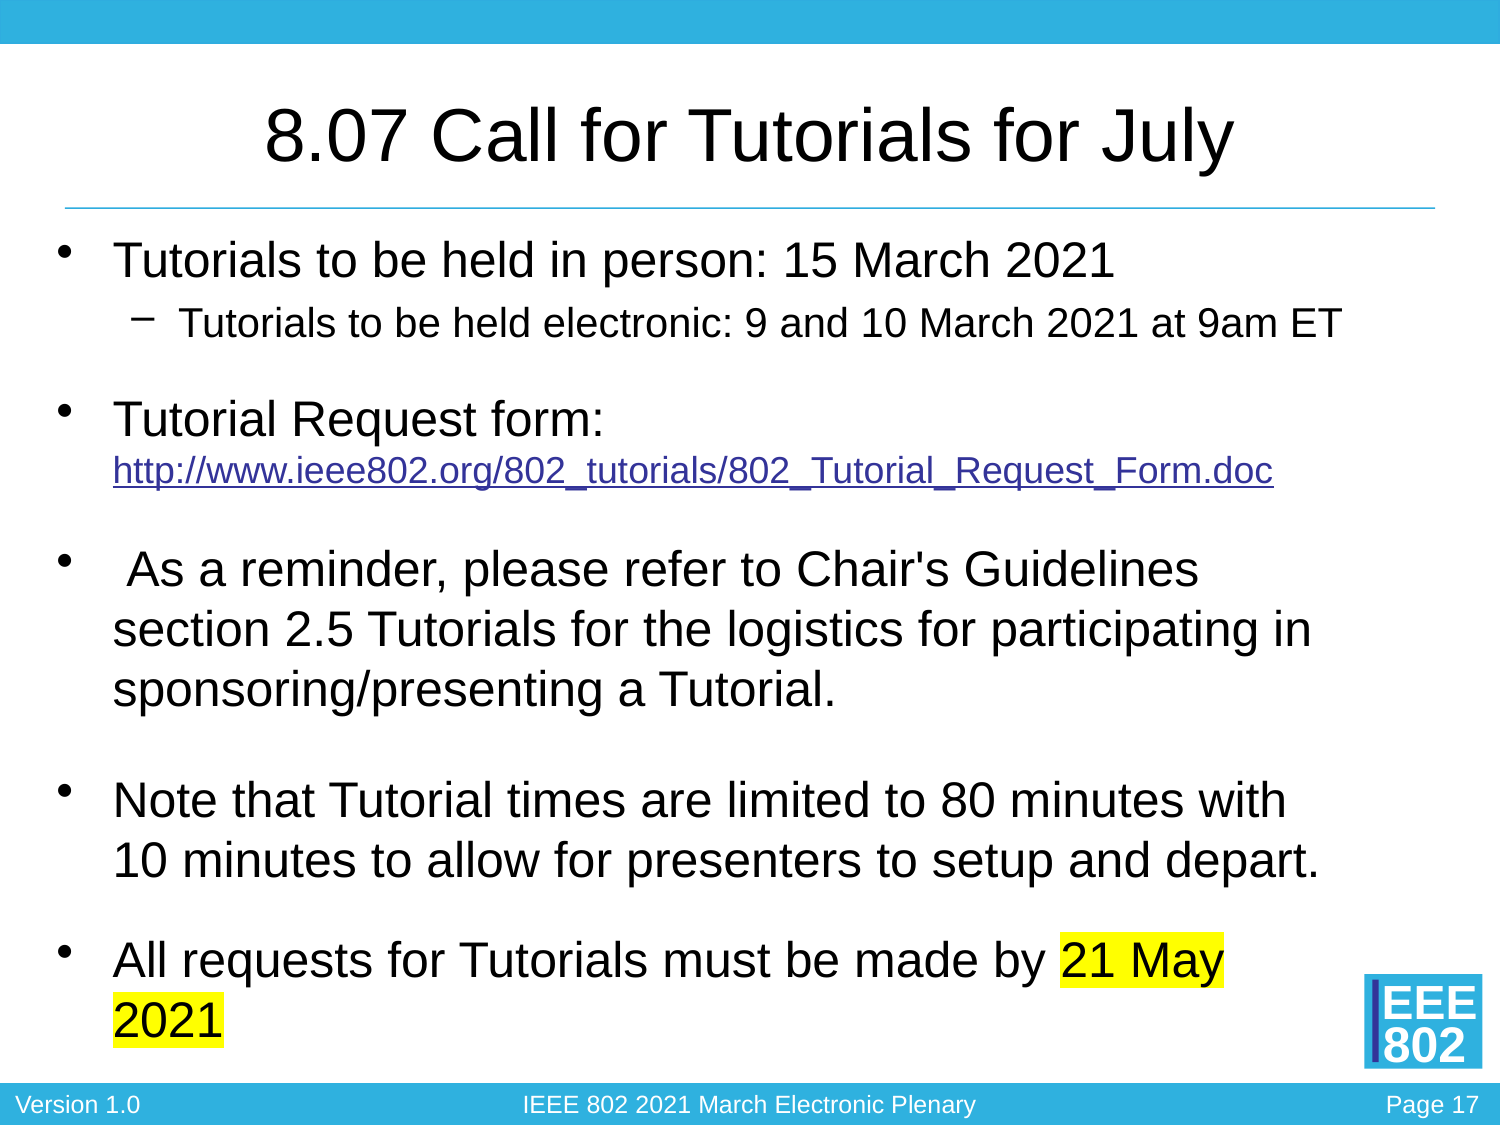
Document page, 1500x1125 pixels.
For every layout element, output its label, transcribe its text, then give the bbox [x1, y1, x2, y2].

title 8.07 Call for Tutorials for July [75, 66, 1425, 197]
list Tutorials to be held in person: 15 March 2021 Tutorials to be held electronic: 9 and 10 March 2021 at 9am ET Tutorial Request form: http://www.ieee802.org/802_tutorials/802_Tutorial_Request_Form.doc As a reminder, please refer to Chair's Guidelines section 2.5 Tutorials for the logistics for participating in sponsoring/presenting a Tutorial. Note that Tutorial times are limited to 80 minutes with 10 minutes to allow for presenters to setup and depart. All requests for Tutorials must be made by 21 May 2021 [41, 220, 1363, 1075]
